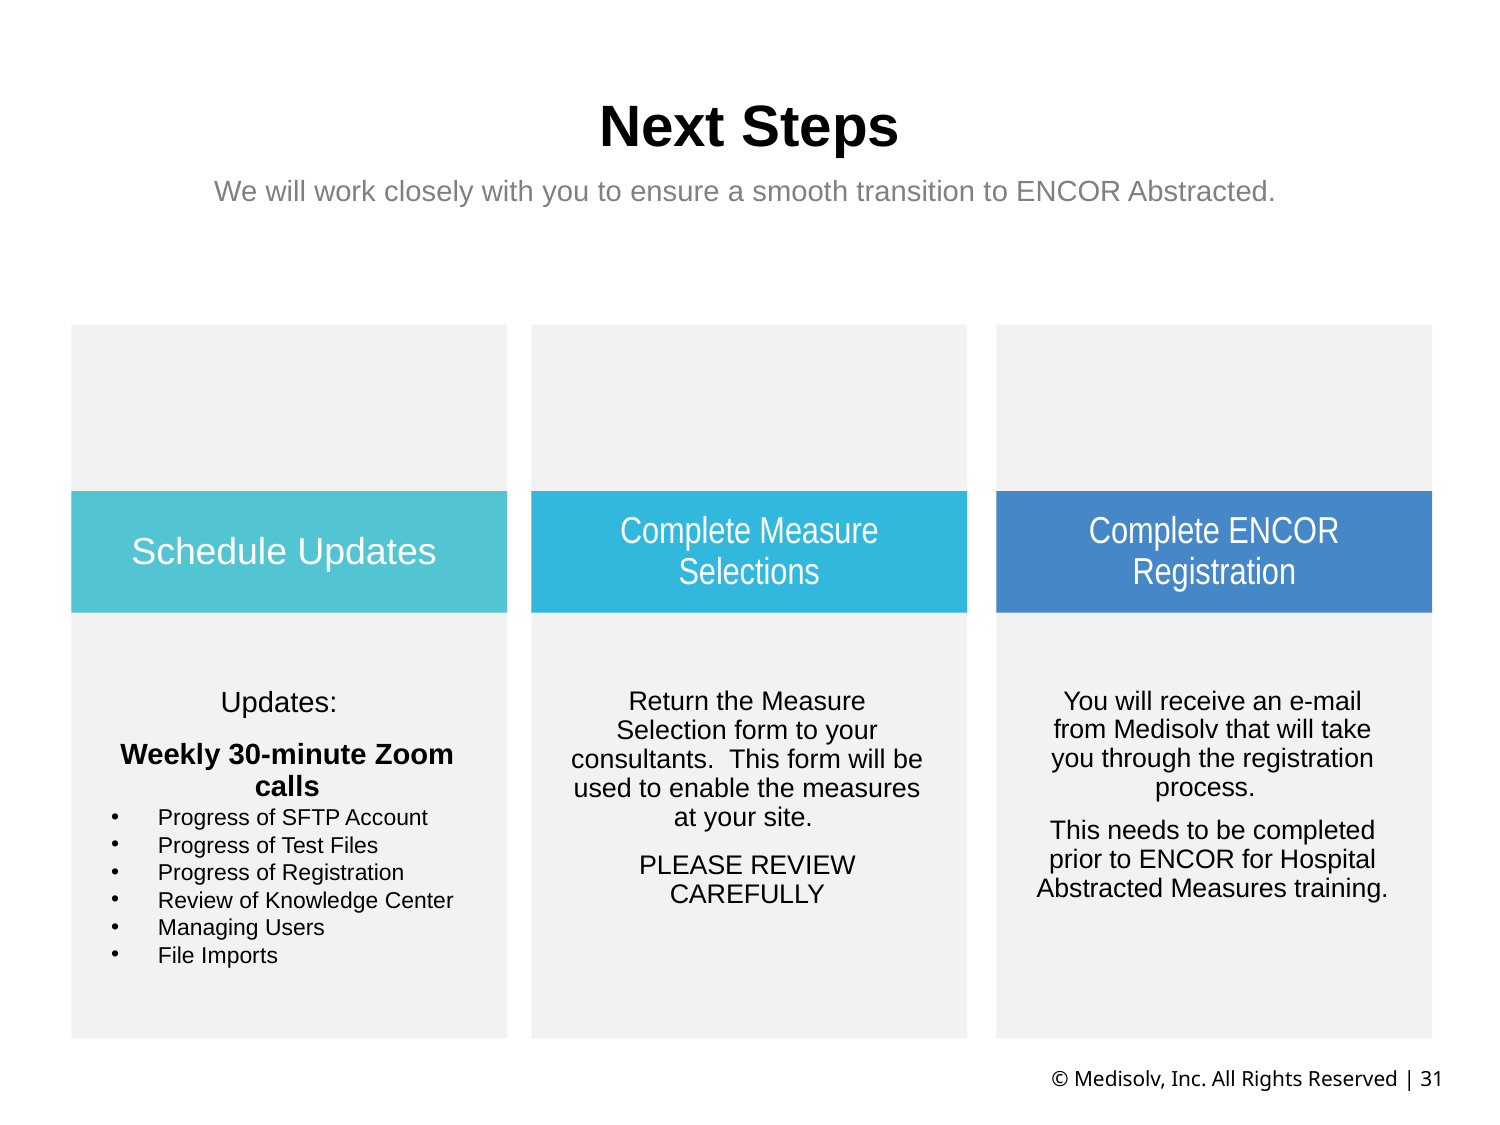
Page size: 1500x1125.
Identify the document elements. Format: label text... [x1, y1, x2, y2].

list We will work closely with you to ensure a smooth transition to ENCOR Abstracted. [78, 169, 1422, 236]
title Next Steps [78, 86, 1422, 169]
list Return the Measure Selection form to your consultants. This form will be used to enable the measures at your site. PLEASE REVIEW CAREFULLY [556, 679, 939, 919]
list Updates: Weekly 30-minute Zoom calls Progress of SFTP Account Progress of Test Files Progress of Registration Review of Knowledge Center Managing Users File Imports [95, 679, 479, 1063]
list Schedule Updates [87, 518, 492, 586]
list Complete Measure Selections [547, 518, 952, 586]
list Complete ENCOR Registration [1012, 518, 1417, 586]
list You will receive an e-mail from Medisolv that will take you through the registration process. This needs to be completed prior to ENCOR for Hospital Abstracted Measures training. [1021, 679, 1404, 919]
